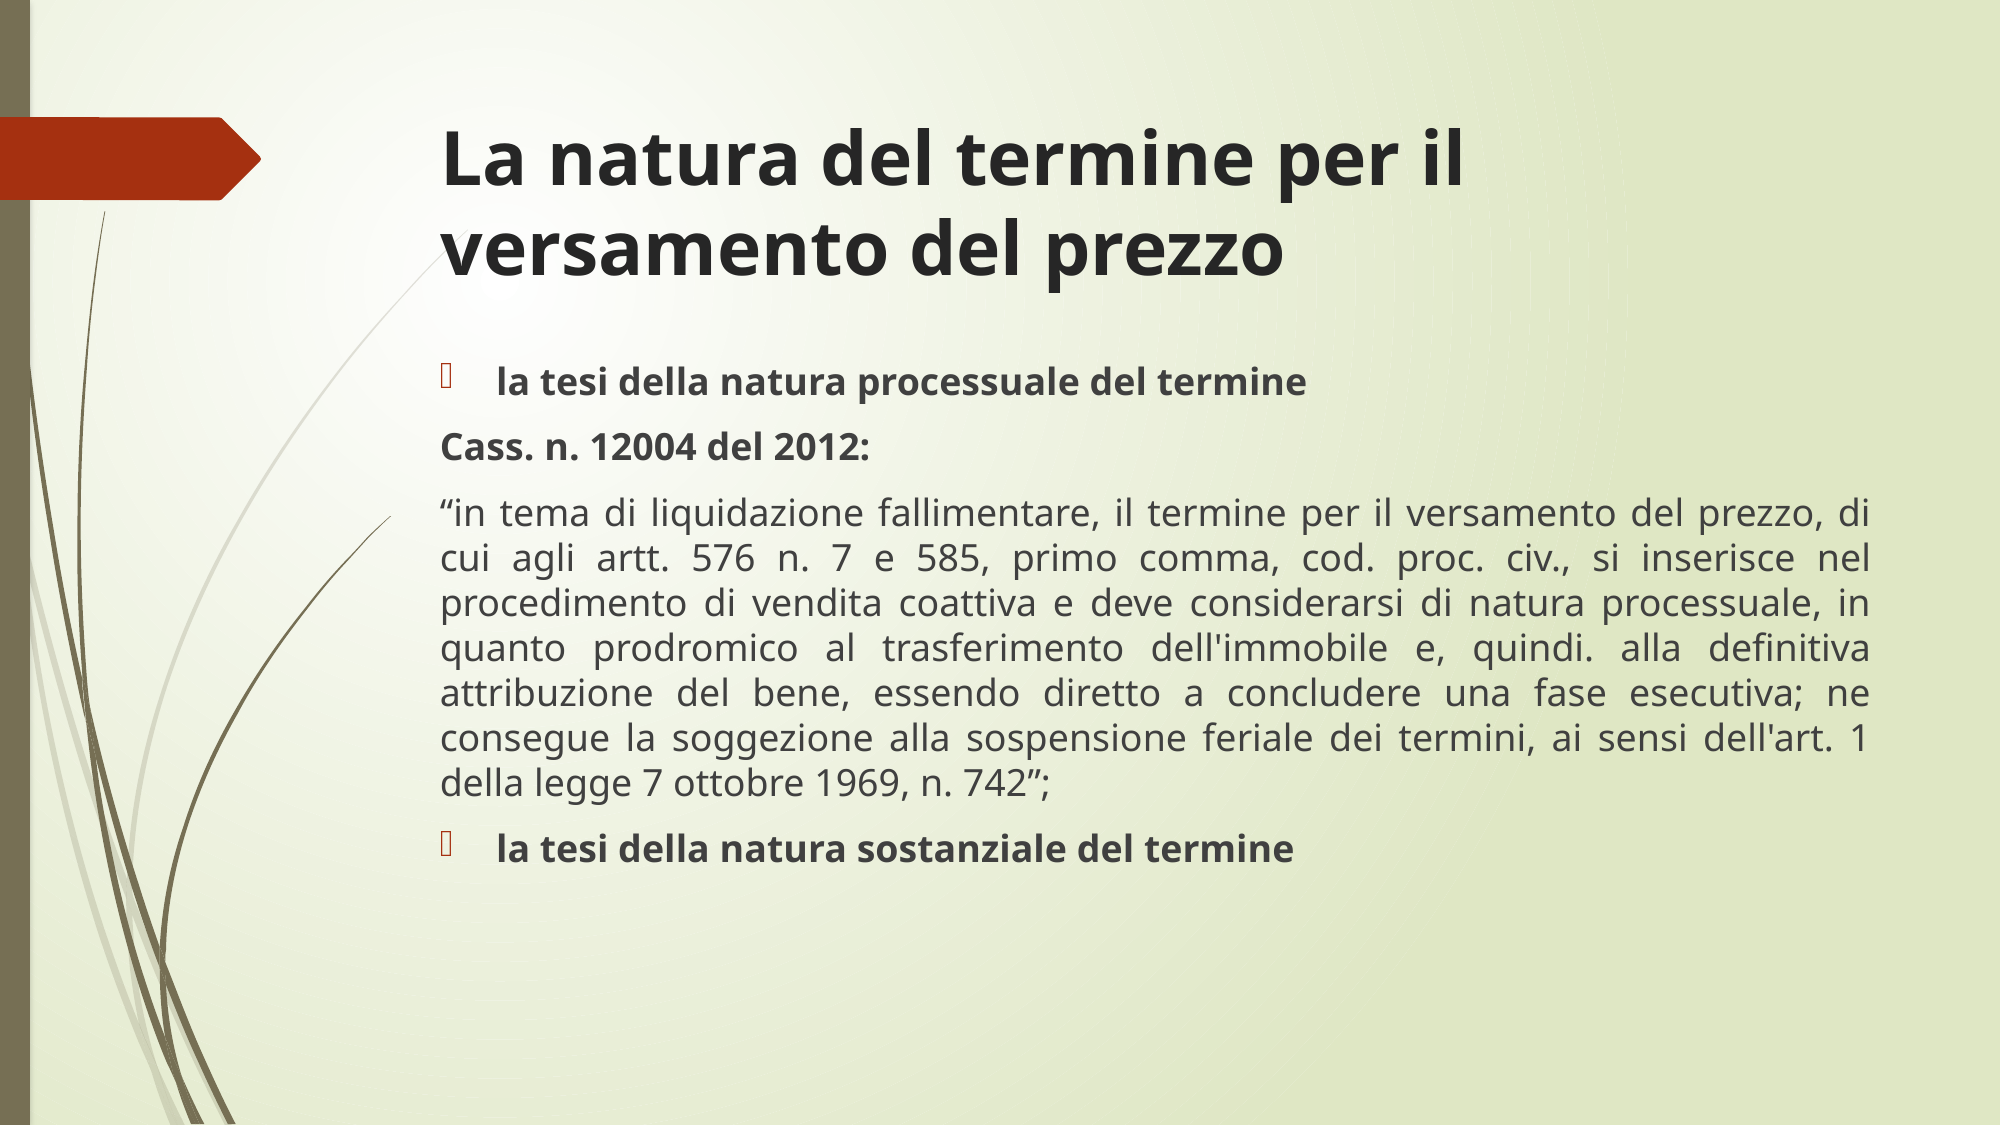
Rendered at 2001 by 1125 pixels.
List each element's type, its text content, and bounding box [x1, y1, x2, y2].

title La natura del termine per il versamento del prezzo [425, 102, 1888, 313]
list la tesi della natura processuale del termine Cass. n. 12004 del 2012: “in tema di liquidazione fallimentare, il termine per il versamento del prezzo, di cui agli artt. 576 n. 7 e 585, primo comma, cod. proc. civ., si inserisce nel procedimento di vendita coattiva e deve considerarsi di natura processuale, in quanto prodromico al trasferimento dell'immobile e, quindi. alla definitiva attribuzione del bene, essendo diretto a concludere una fase esecutiva; ne consegue la soggezione alla sospensione feriale dei termini, ai sensi dell'art. 1 della legge 7 ottobre 1969, n. 742”; la tesi della natura sostanziale del termine [424, 350, 1888, 970]
